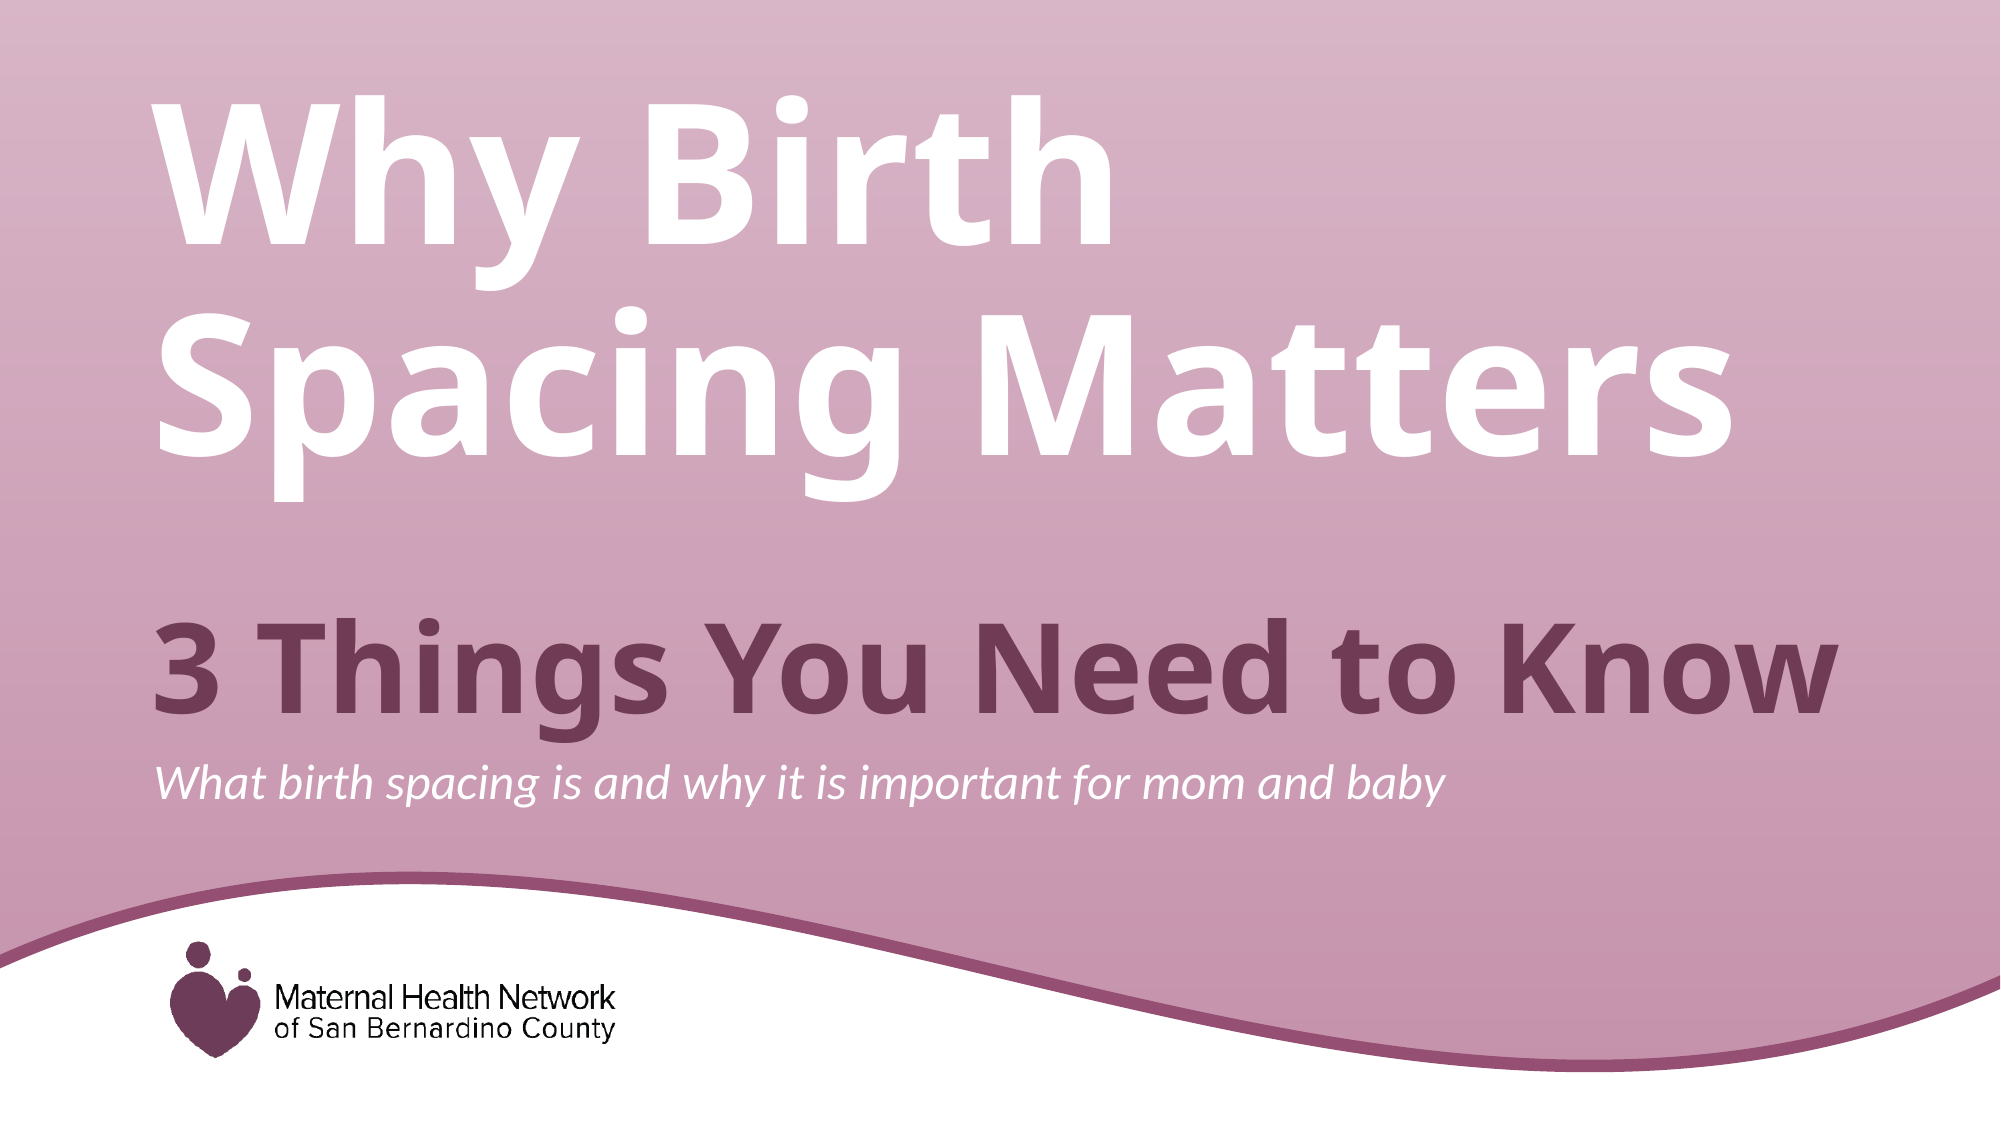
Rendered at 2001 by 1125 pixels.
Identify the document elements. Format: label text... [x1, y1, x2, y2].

text_box Why Birth Spacing Matters [136, 130, 1926, 506]
picture [160, 995, 625, 1066]
list What birth spacing is and why it is important for mom and baby [138, 748, 1864, 995]
title 3 Things You Need to Know [136, 562, 1862, 749]
